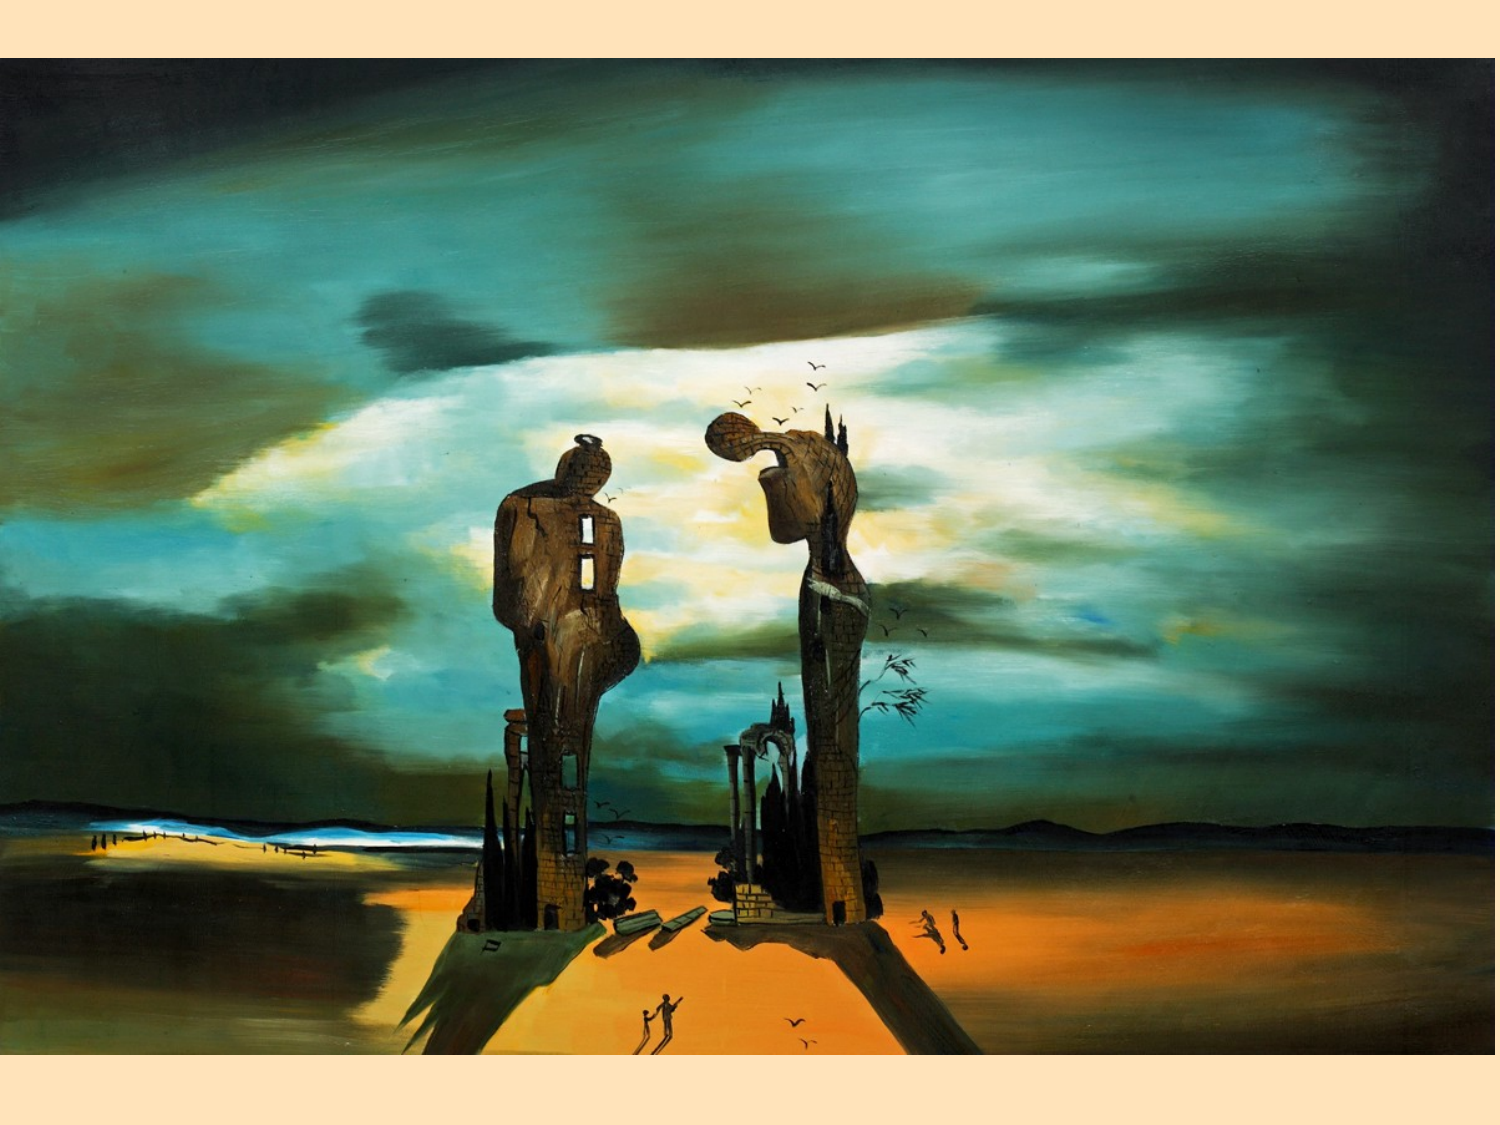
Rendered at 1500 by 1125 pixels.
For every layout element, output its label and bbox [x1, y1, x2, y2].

picture [0, 58, 1495, 1055]
